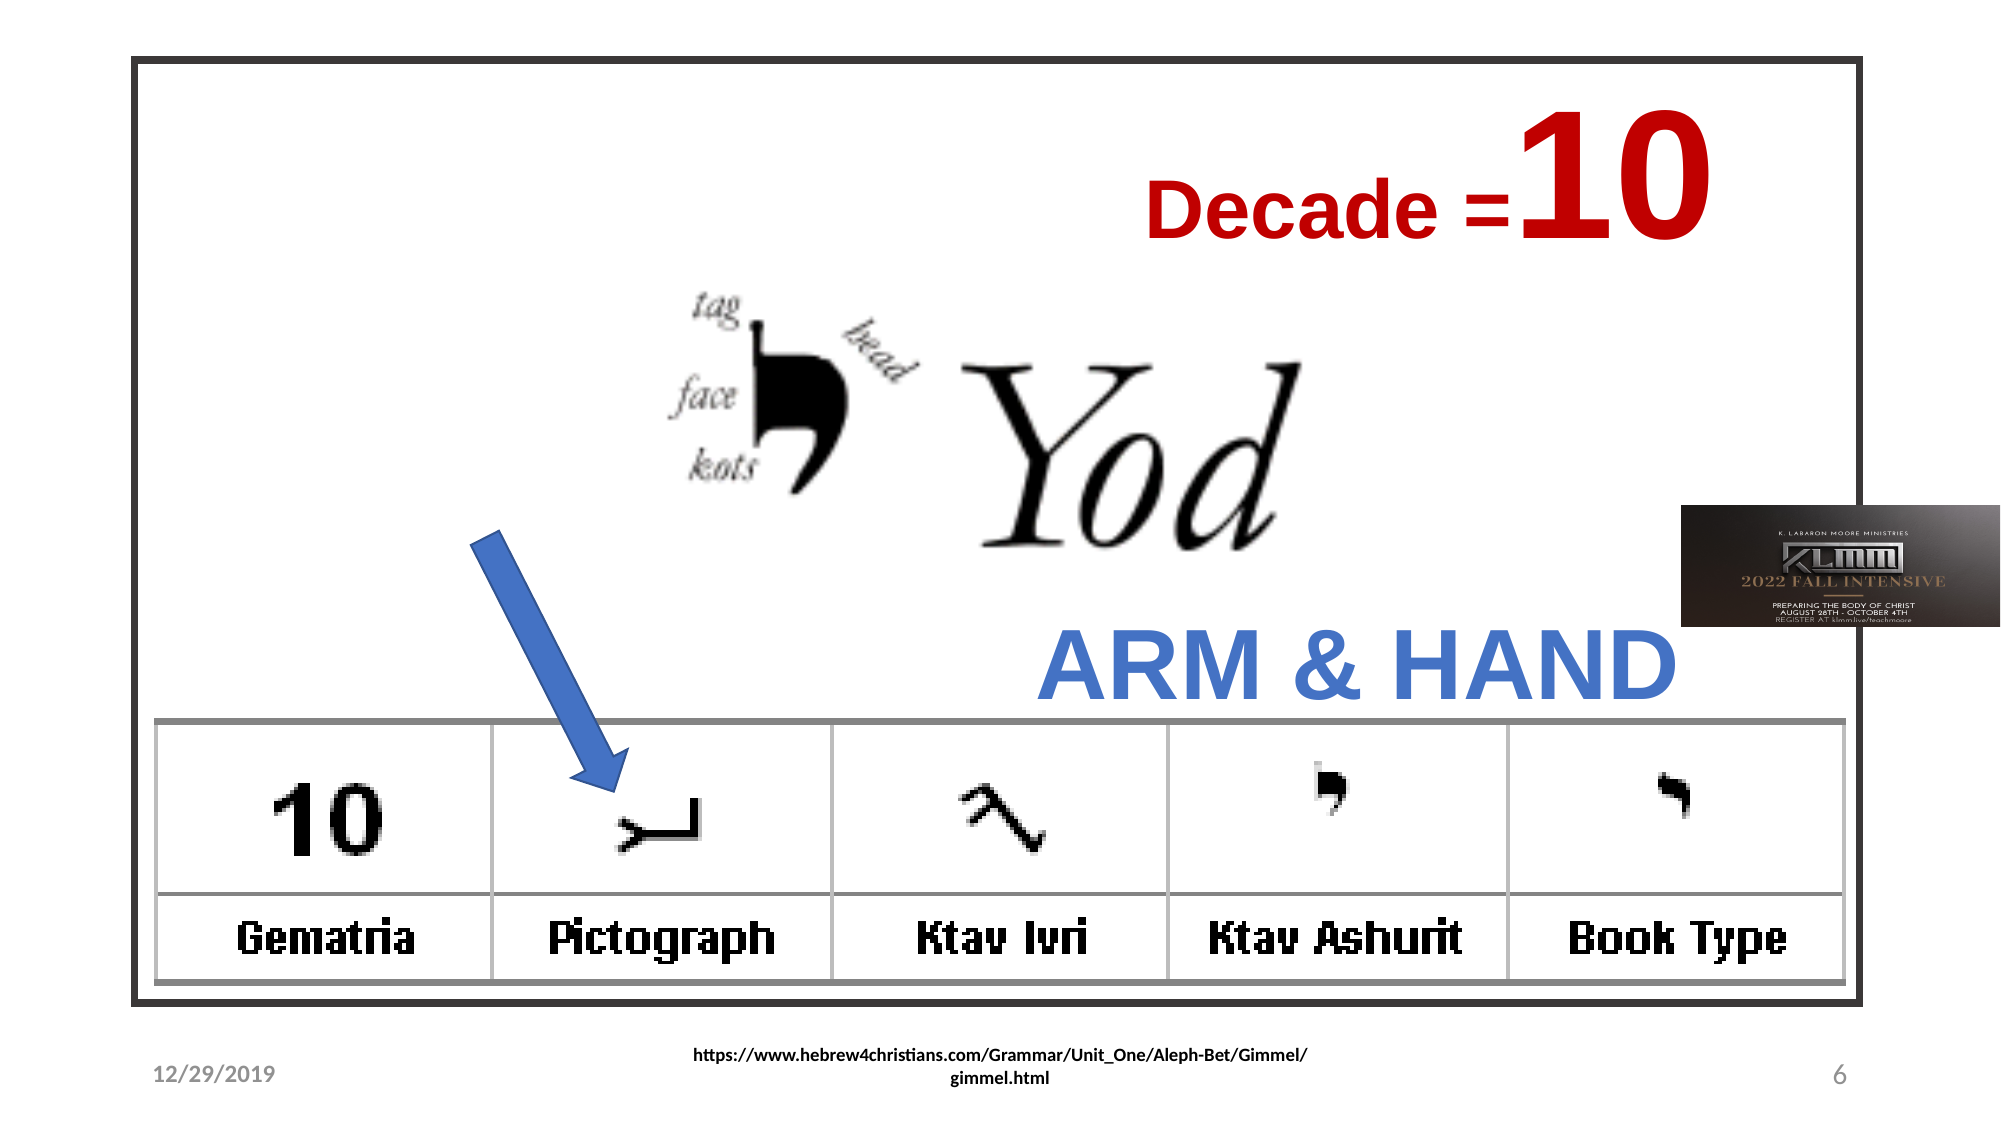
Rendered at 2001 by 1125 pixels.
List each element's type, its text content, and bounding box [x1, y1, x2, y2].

title Decade =10 [269, 74, 1731, 285]
text_box ARM & HAND [1020, 591, 1696, 711]
picture [1681, 505, 2001, 627]
footer [662, 1042, 1338, 1103]
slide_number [137, 1042, 588, 1103]
picture [146, 711, 1855, 994]
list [641, 272, 1359, 619]
slide_number 6 [1412, 1042, 1863, 1103]
text_box [469, 529, 592, 711]
